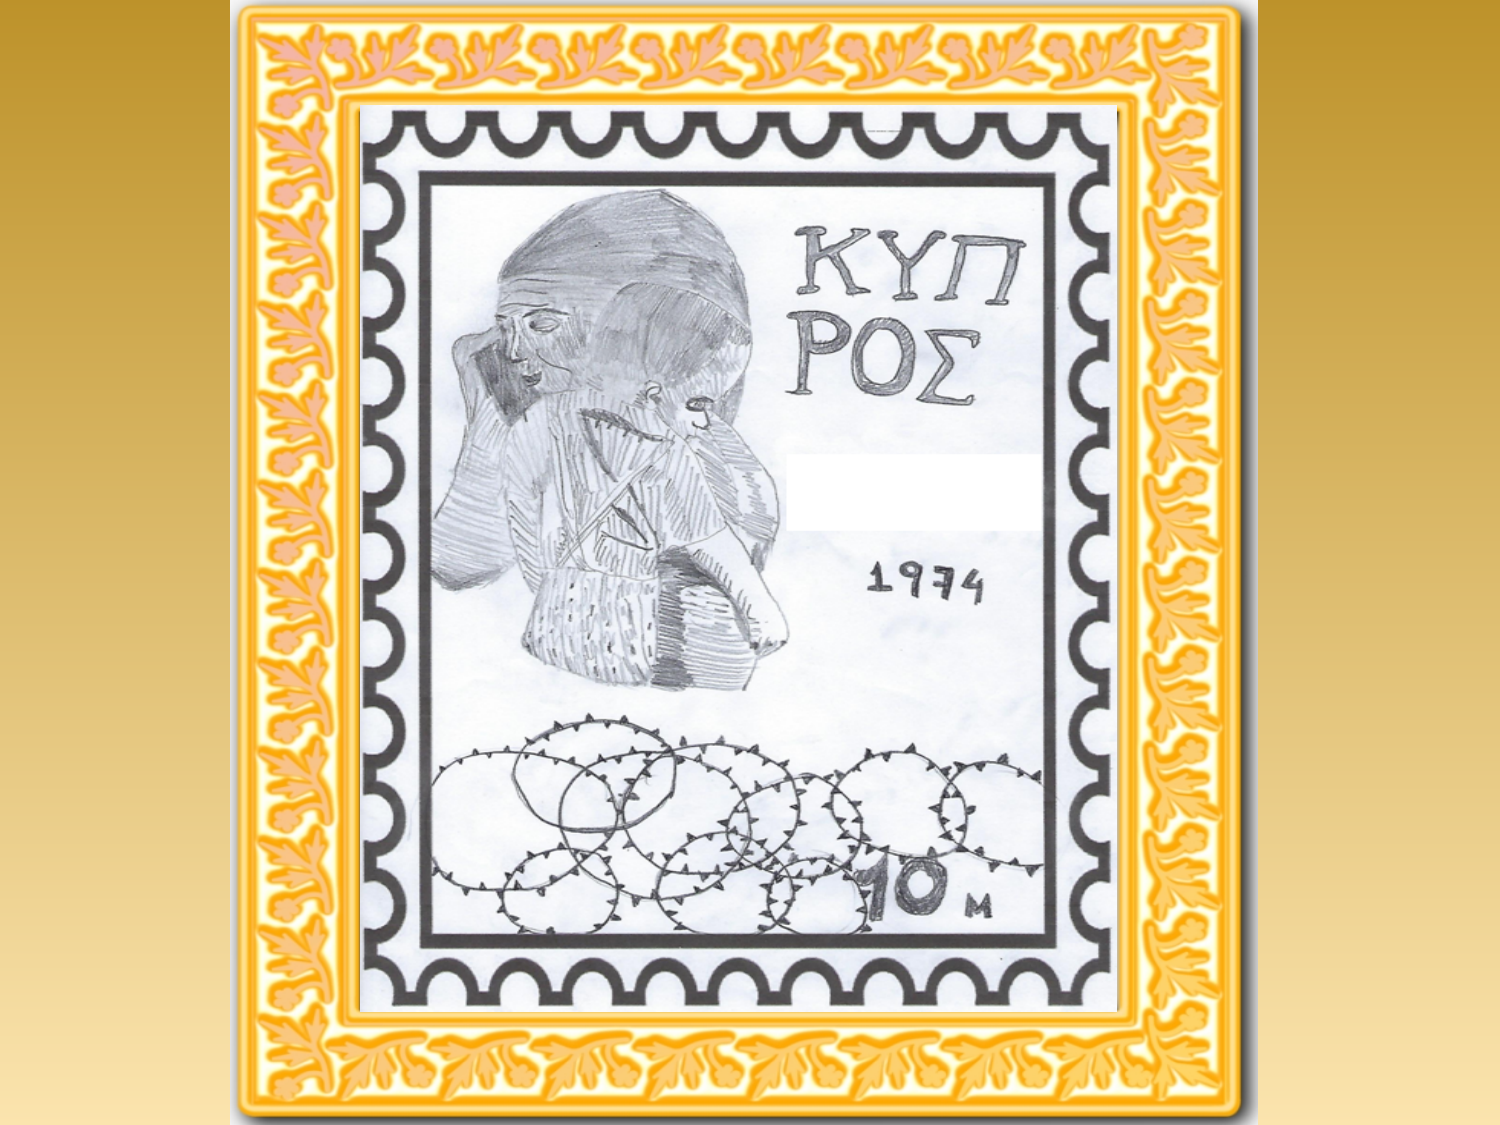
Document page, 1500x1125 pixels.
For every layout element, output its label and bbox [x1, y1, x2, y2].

picture [229, 0, 1259, 1125]
